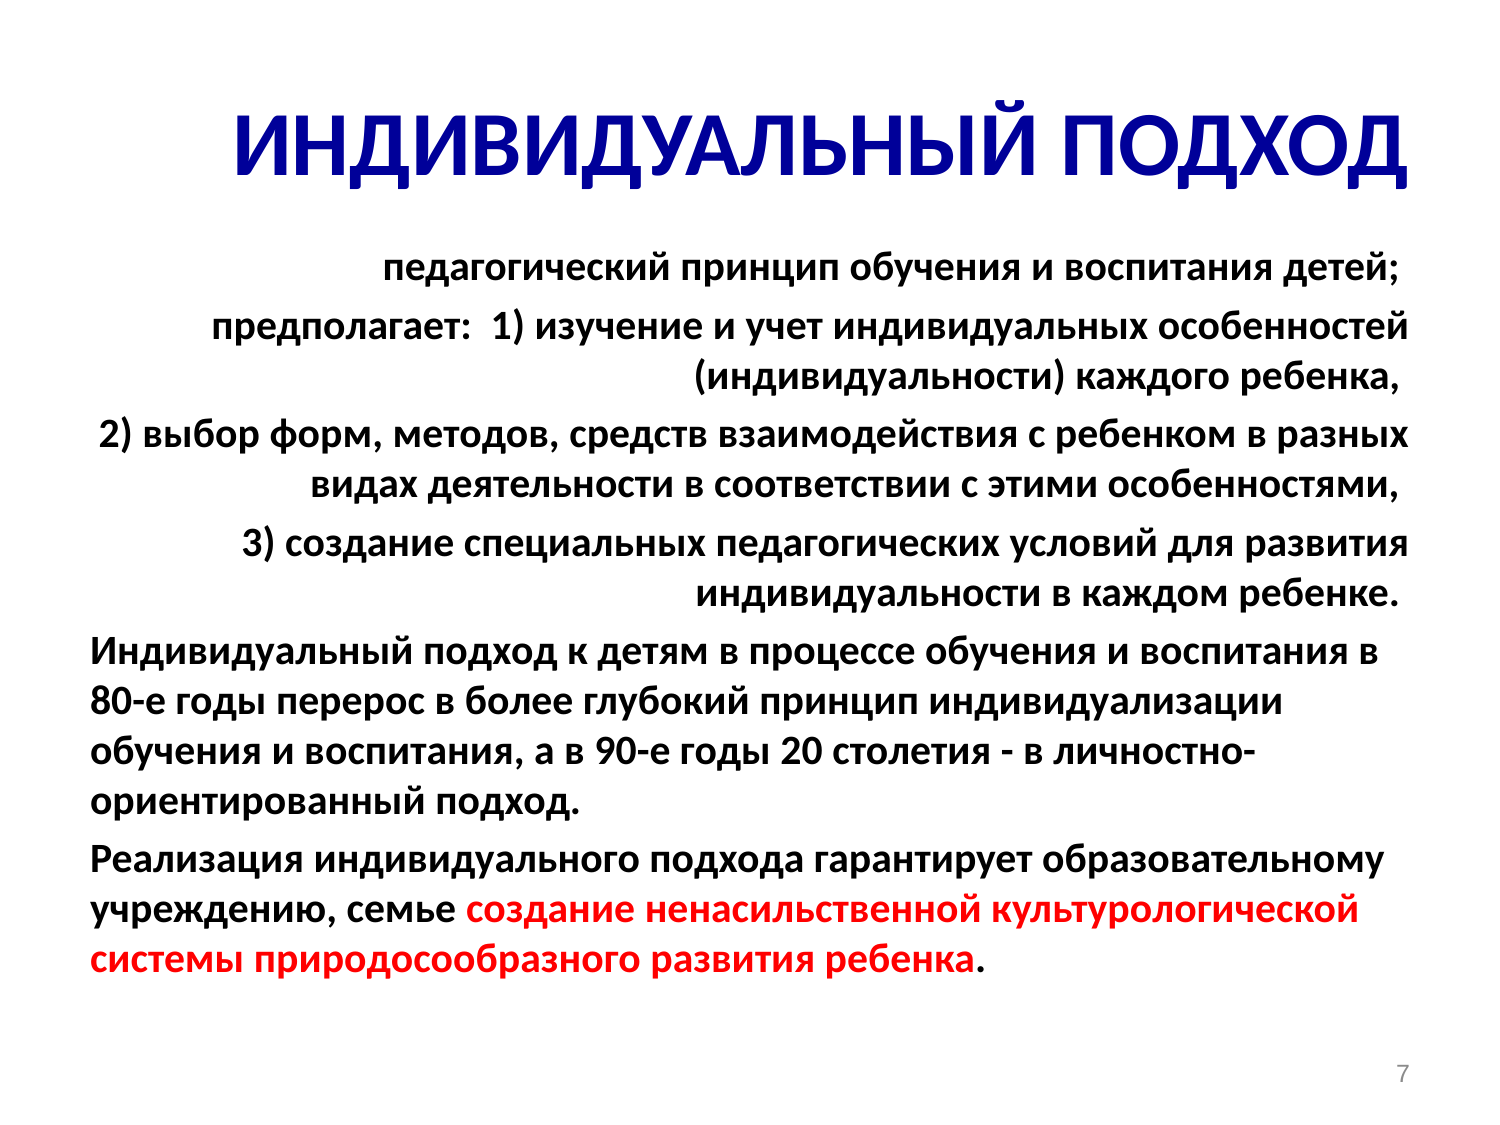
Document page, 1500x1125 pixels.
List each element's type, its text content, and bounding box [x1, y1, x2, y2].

slide_number 7 [1074, 1042, 1425, 1103]
title индивидуальный подход [75, 45, 1425, 231]
list педагогический принцип обучения и воспитания детей; предполагает: 1) изучение и учет индивидуальных особенностей (индивидуальности) каждого ребенка, 2) выбор форм, методов, средств взаимодействия с ребенком в разных видах деятельности в соответствии с этими особенностями, 3) создание специальных педагогических условий для развития индивидуальности в каждом ребенке. Индивидуальный подход к детям в процессе обучения и воспитания в 80-е годы перерос в более глубокий принцип индивидуализации обучения и воспитания, а в 90-е годы 20 столетия - в личностно-ориентированный подход. Реализация индивидуального подхода гарантирует образовательному учреждению, семье создание ненасильственной культурологической системы природосообразного развития ребенка. [75, 231, 1425, 1005]
